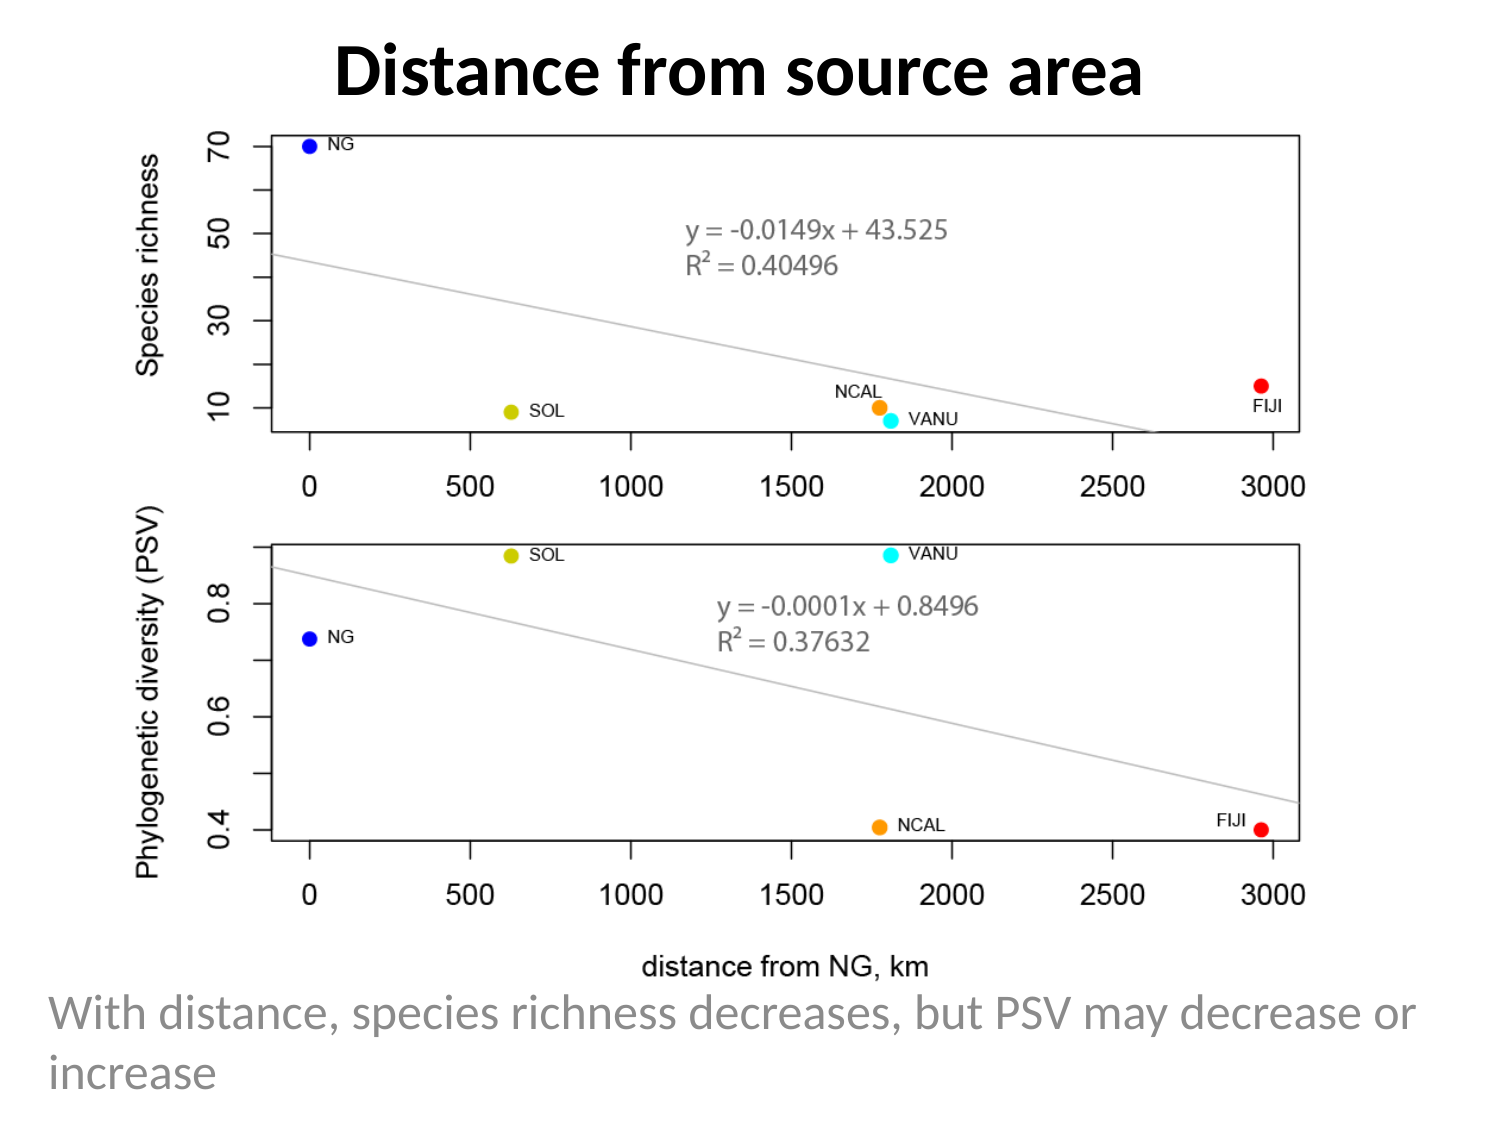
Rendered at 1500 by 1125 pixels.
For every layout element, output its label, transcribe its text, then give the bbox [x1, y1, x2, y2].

subtitle With distance, species richness decreases, but PSV may decrease or increase [33, 971, 1500, 1125]
title Distance from source area [0, 0, 1500, 215]
picture [131, 130, 1307, 987]
